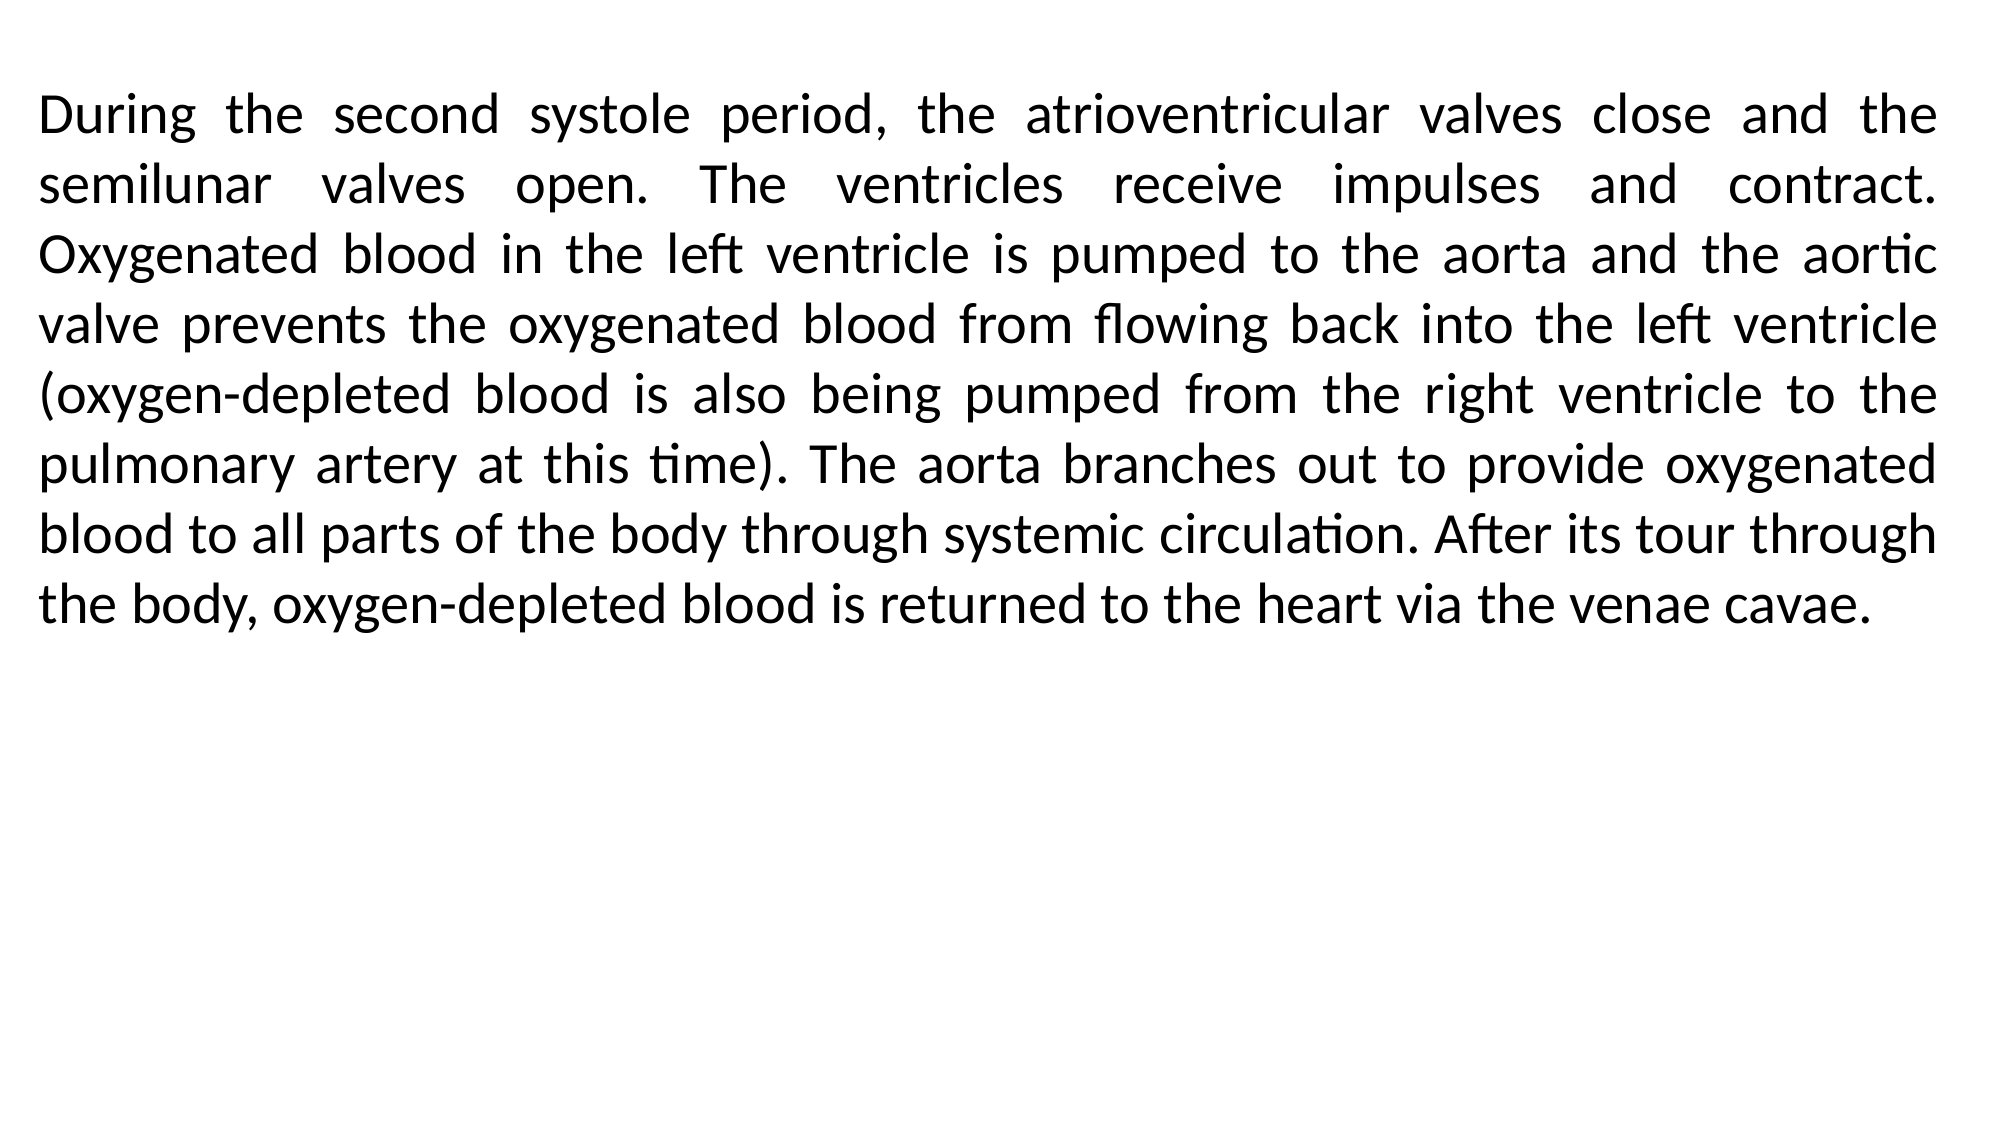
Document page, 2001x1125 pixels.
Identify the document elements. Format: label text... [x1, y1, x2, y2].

text_box During the second systole period, the atrioventricular valves close and the semilunar valves open. The ventricles receive impulses and contract. Oxygenated blood in the left ventricle is pumped to the aorta and the aortic valve prevents the oxygenated blood from flowing back into the left ventricle (oxygen-depleted blood is also being pumped from the right ventricle to the pulmonary artery at this time). The aorta branches out to provide oxygenated blood to all parts of the body through systemic circulation. After its tour through the body, oxygen-depleted blood is returned to the heart via the venae cavae. [24, 67, 1955, 643]
